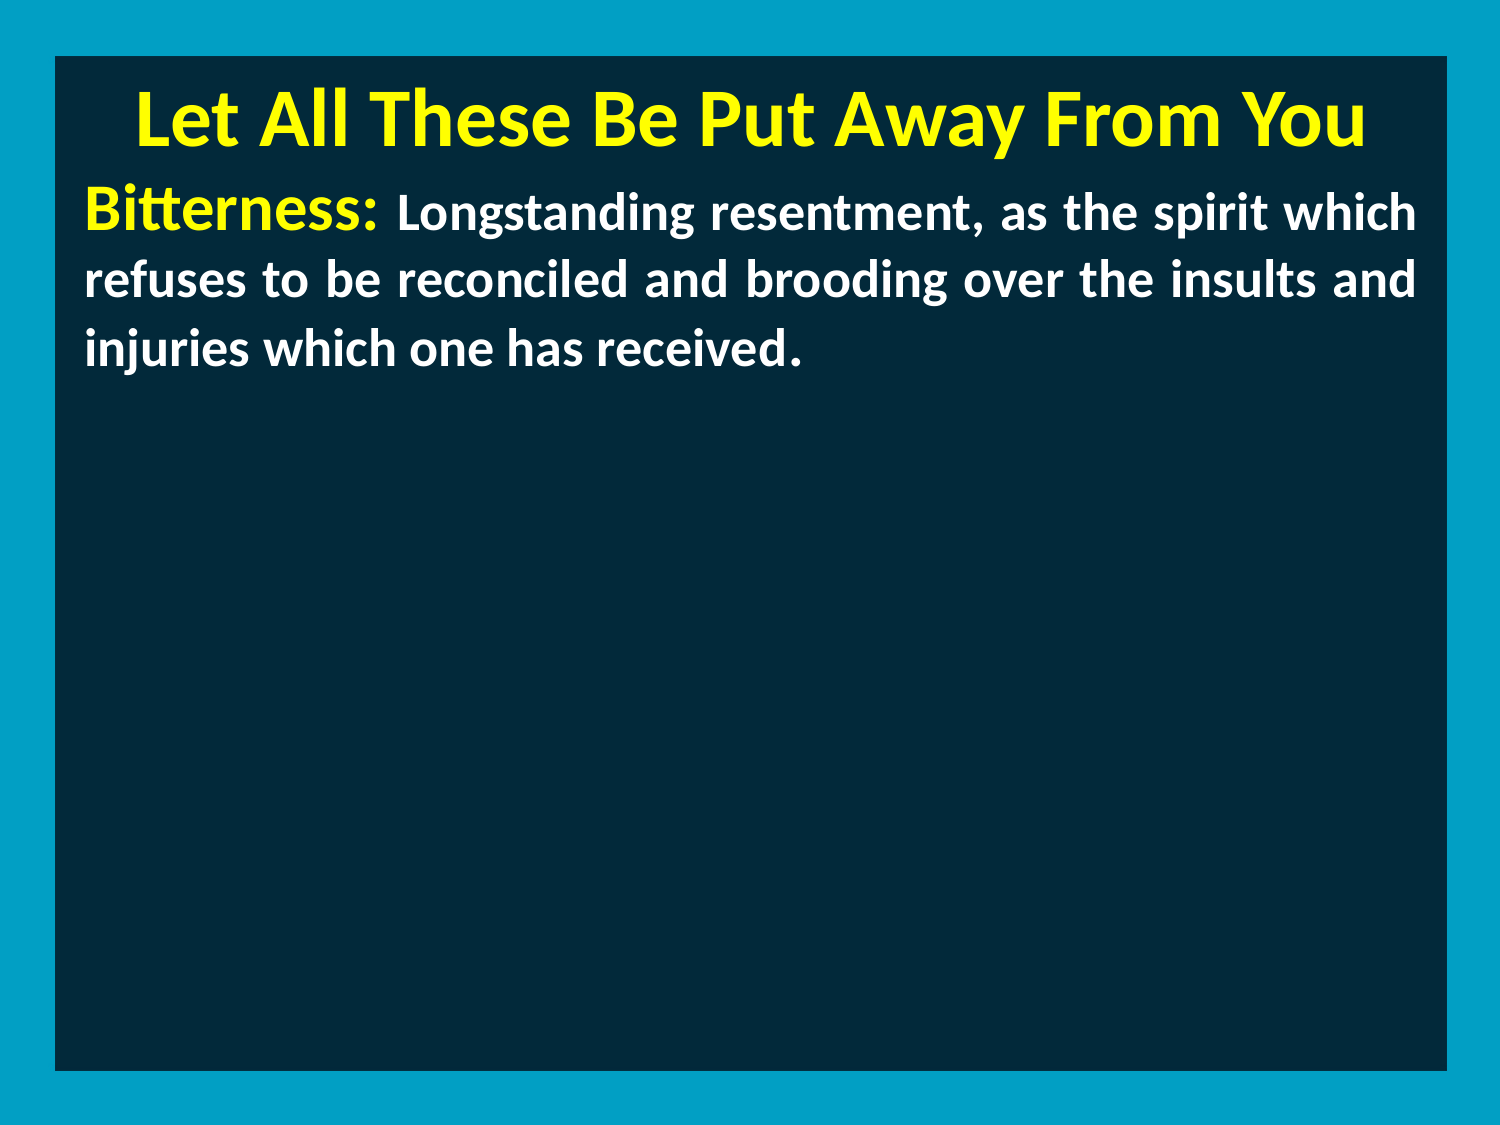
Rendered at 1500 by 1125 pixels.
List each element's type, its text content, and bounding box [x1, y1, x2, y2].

text_box Let All These Be Put Away From You Bitterness: Longstanding resentment, as the spirit which refuses to be reconciled and brooding over the insults and injuries which one has received. [69, 41, 1435, 386]
